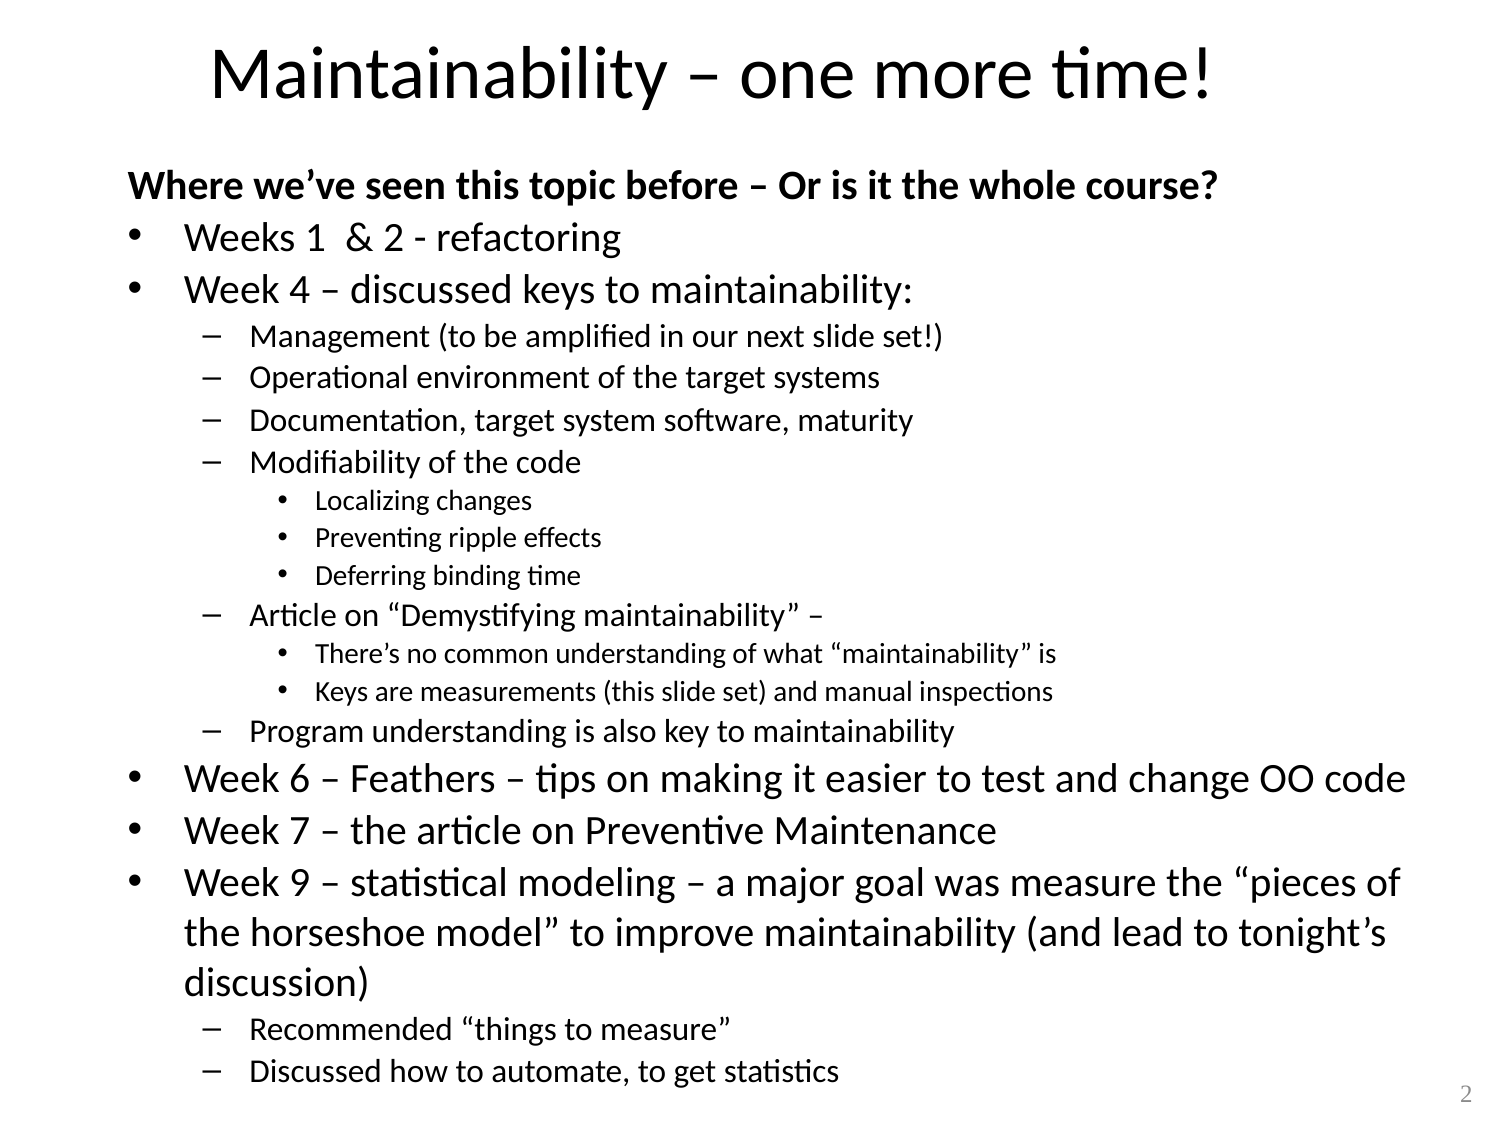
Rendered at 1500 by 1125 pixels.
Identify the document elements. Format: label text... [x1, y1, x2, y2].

list Where we’ve seen this topic before – Or is it the whole course? Weeks 1 & 2 - refactoring Week 4 – discussed keys to maintainability: Management (to be amplified in our next slide set!) Operational environment of the target systems Documentation, target system software, maturity Modifiability of the code Localizing changes Preventing ripple effects Deferring binding time Article on “Demystifying maintainability” – There’s no common understanding of what “maintainability” is Keys are measurements (this slide set) and manual inspections Program understanding is also key to maintainability Week 6 – Feathers – tips on making it easier to test and change OO code Week 7 – the article on Preventive Maintenance Week 9 – statistical modeling – a major goal was measure the “pieces of the horseshoe model” to improve maintainability (and lead to tonight’s discussion) Recommended “things to measure” Discussed how to automate, to get statistics [112, 149, 1425, 1025]
title Maintainability – one more time! [37, 0, 1388, 163]
